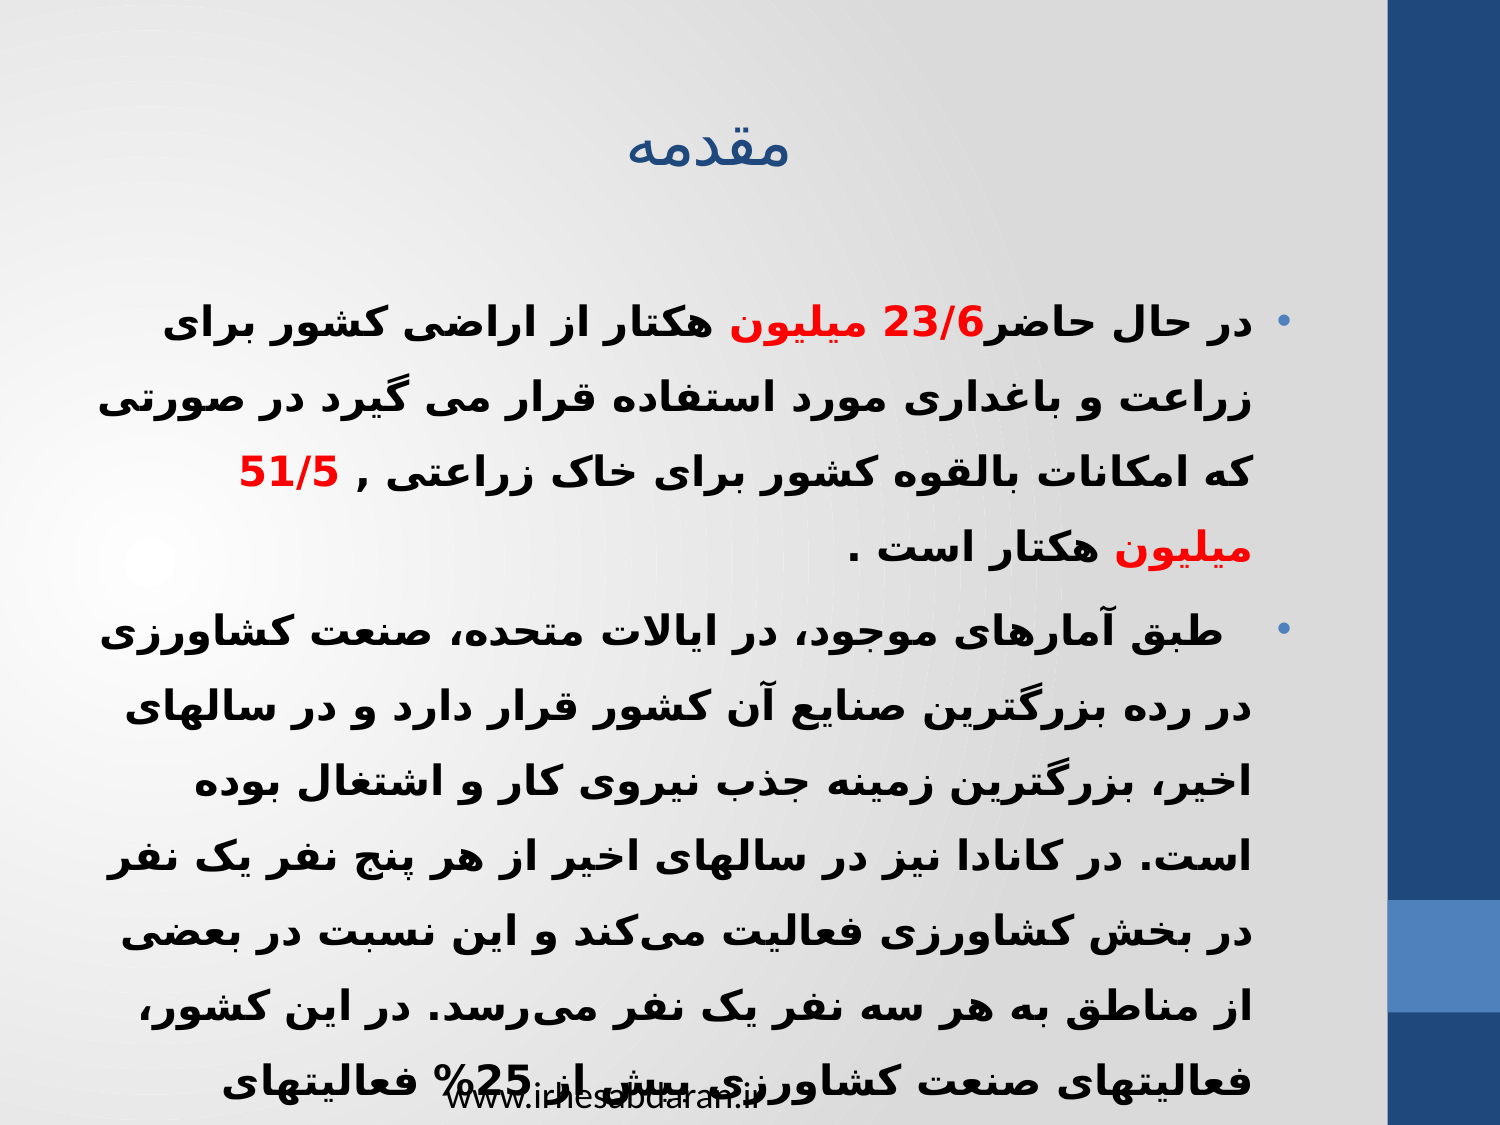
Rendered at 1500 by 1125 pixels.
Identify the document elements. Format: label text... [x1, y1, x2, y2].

list در حال حاضر23/6 میلیون هکتار از اراضی کشور برای زراعت و باغداری مورد استفاده قرار می گیرد در صورتی که امکانات بالقوه کشور برای خاک زراعتی , 51/5 میلیون هکتار است . طبق آمارهای موجود، در ایالات متحده، صنعت کشاورزی در رده بزرگترین صنایع آن کشور قرار دارد و در سالهای اخیر، بزرگترین زمینه جذب نیروی کار و اشتغال بوده است. در کانادا نیز در سالهای اخیر از هر پنج نفر یک نفر در بخش کشاورزی فعالیت می‌کند و این نسبت در بعضی از مناطق به هر سه نفر یک نفر می‌رسد. در این کشور، فعالیتهای صنعت کشاورزی بیش از 25% فعالیتهای اقتصادی را تشکیل می‌دهد و 10% از صادرات به فراورده‌های کشاورزی اختصاص دارد. [75, 262, 1325, 1050]
text_box www.irhesabdaran.ir [29, 1063, 780, 1123]
title مقدمه [75, 45, 1325, 233]
